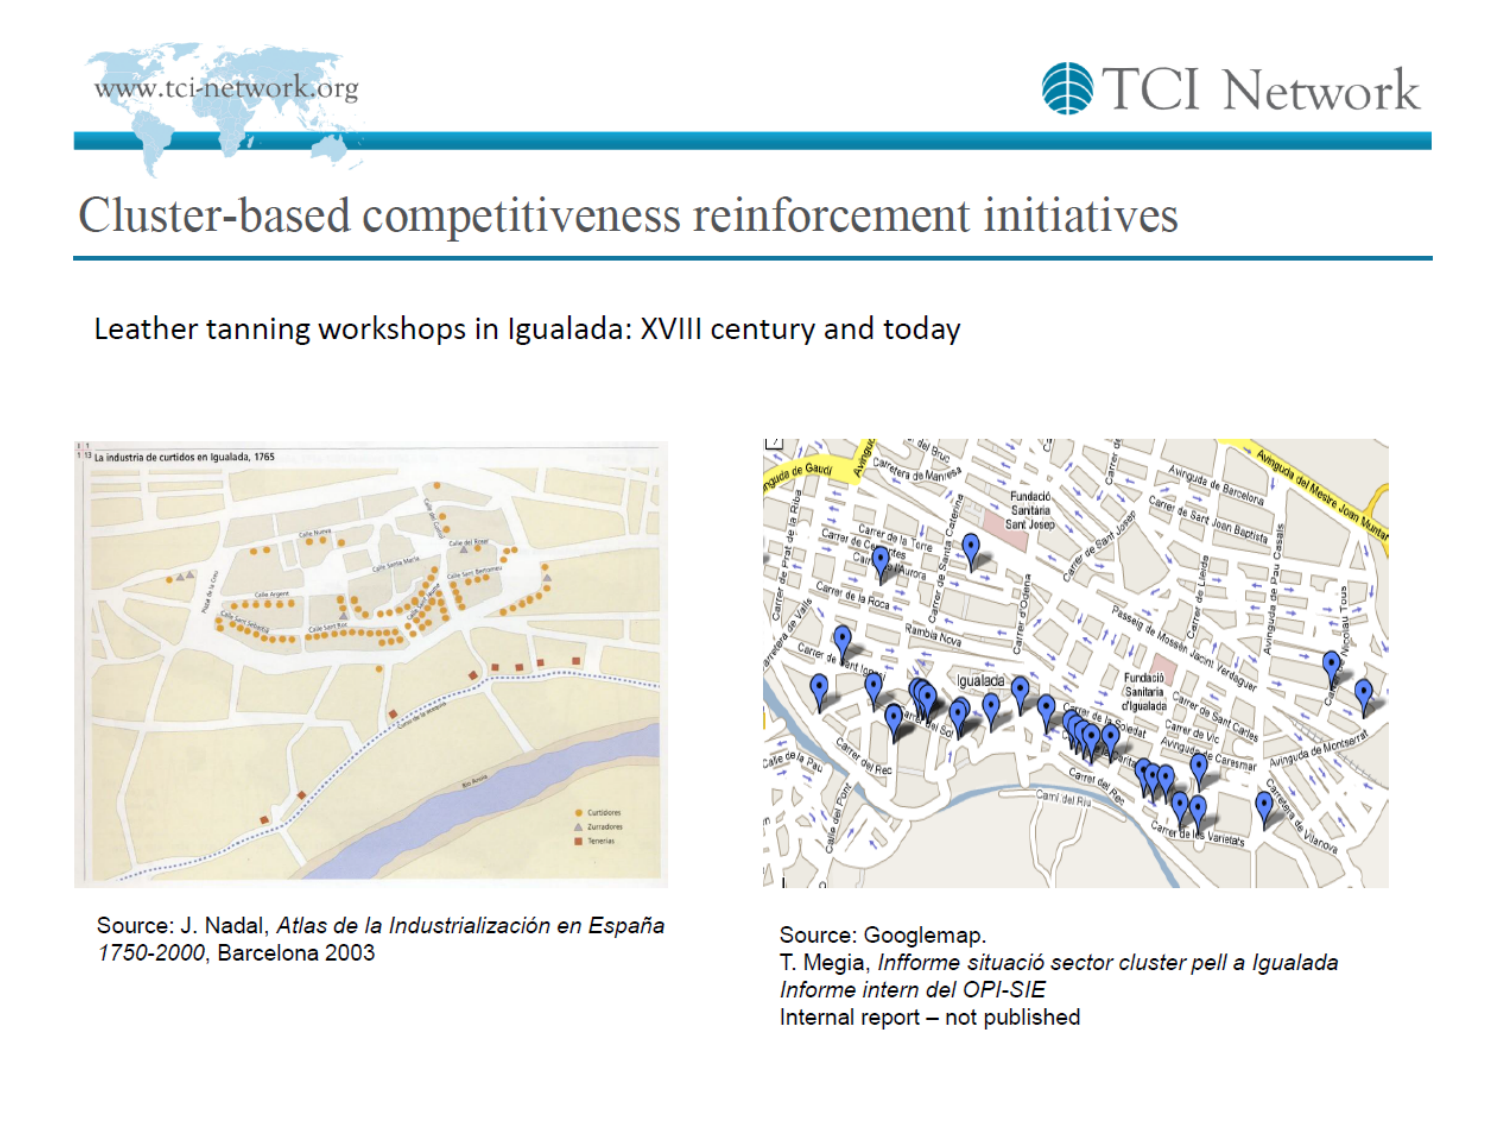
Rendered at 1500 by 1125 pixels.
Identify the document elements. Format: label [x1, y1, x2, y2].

list [52, 42, 1446, 1032]
